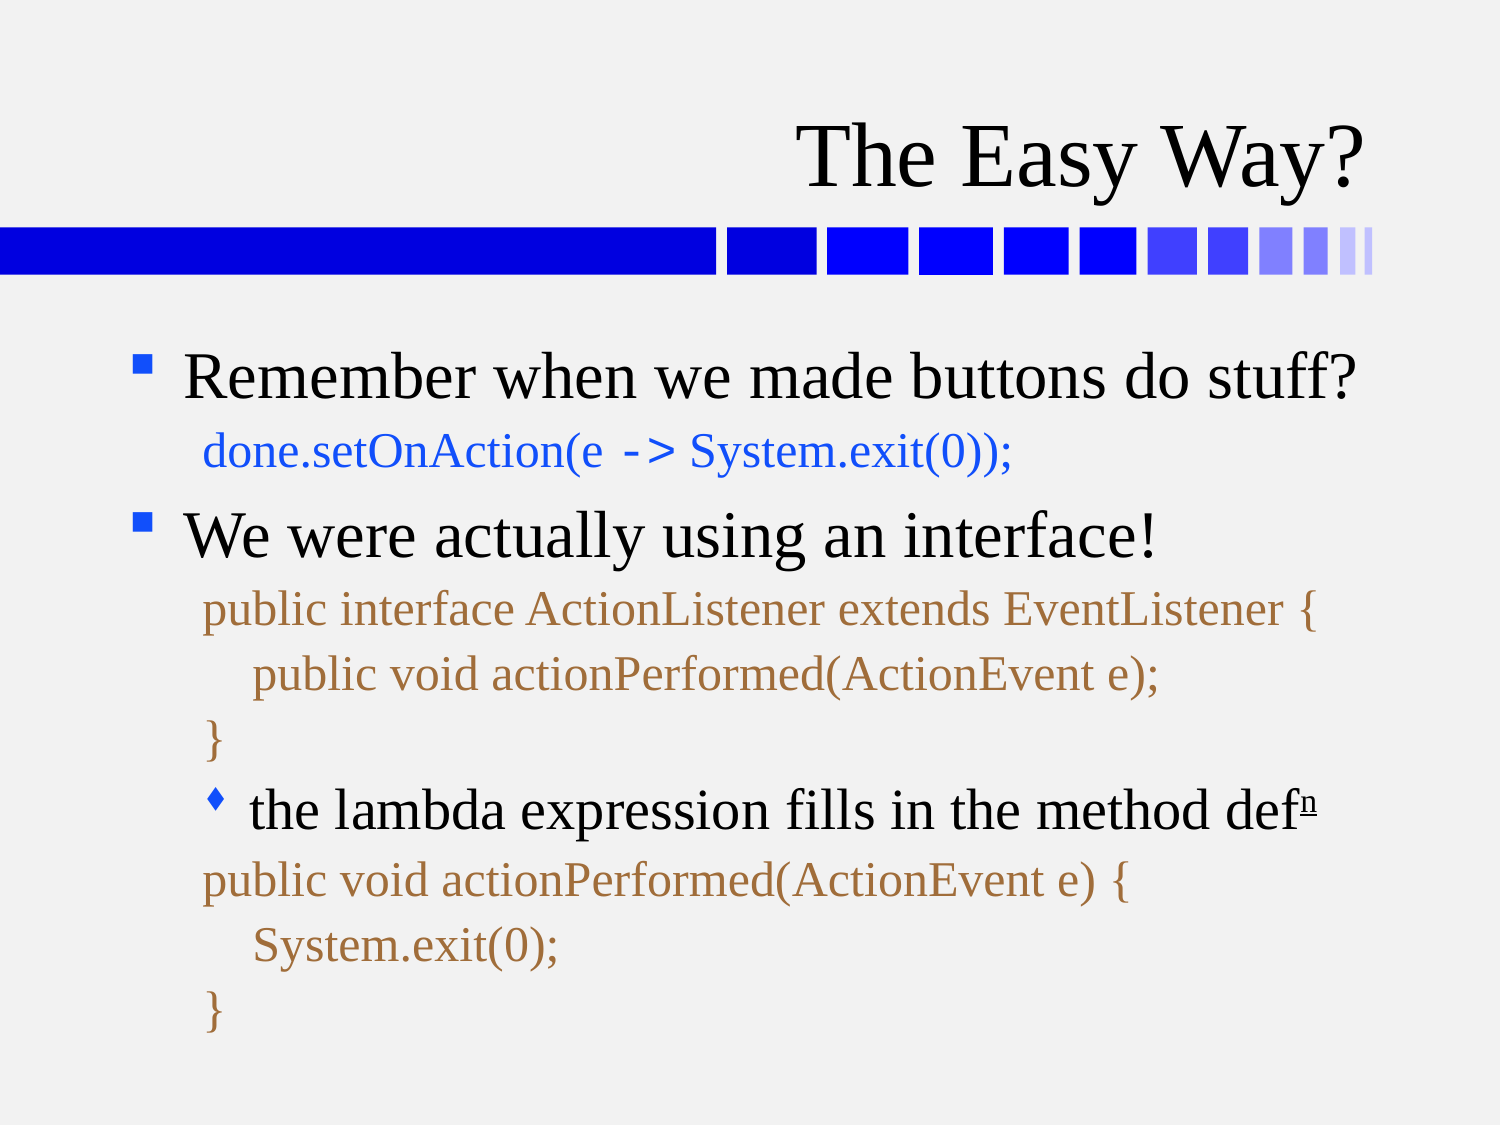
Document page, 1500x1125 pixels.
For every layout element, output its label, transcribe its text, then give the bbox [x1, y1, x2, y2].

list Remember when we made buttons do stuff? done.setOnAction(e -> System.exit(0)); We were actually using an interface! public interface ActionListener extends EventListener { public void actionPerformed(ActionEvent e); } the lambda expression fills in the method defn public void actionPerformed(ActionEvent e) { System.exit(0); } [111, 324, 1388, 1001]
title The Easy Way? [109, 27, 1383, 213]
